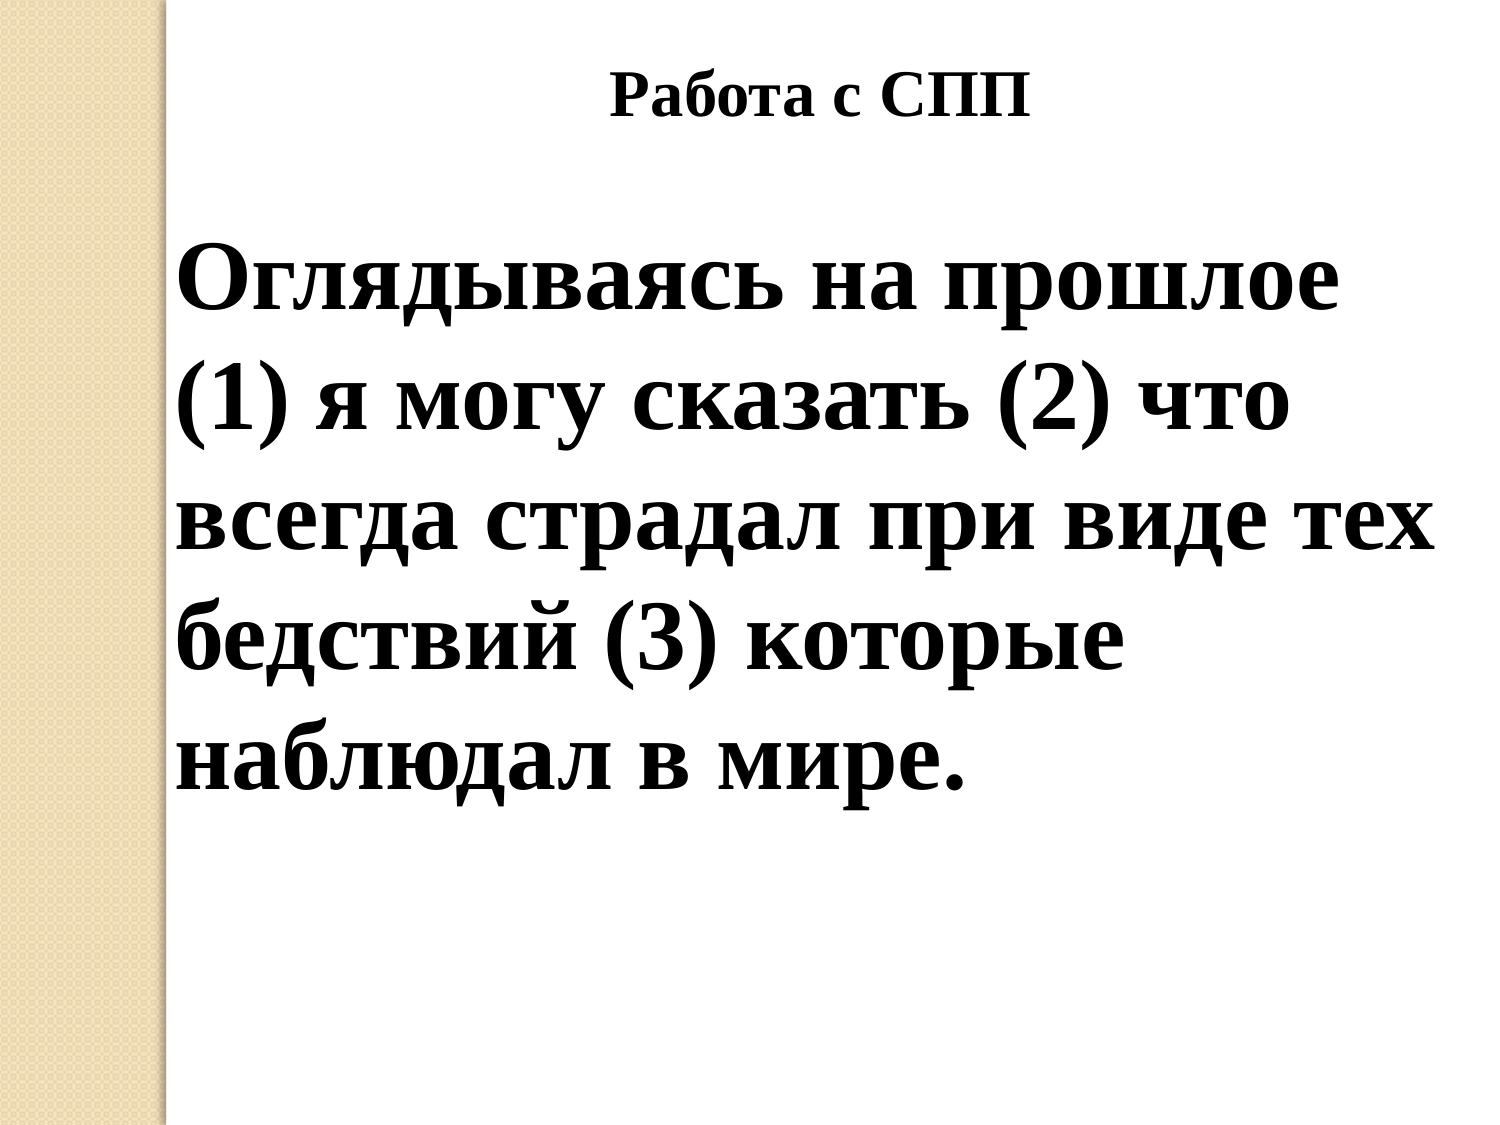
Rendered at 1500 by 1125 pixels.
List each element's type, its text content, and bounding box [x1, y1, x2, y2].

text_box Работа с СПП Оглядываясь на прошлое (1) я могу сказать (2) что всегда страдал при виде тех бедствий (3) которые наблюдал в мире. [159, 42, 1483, 908]
